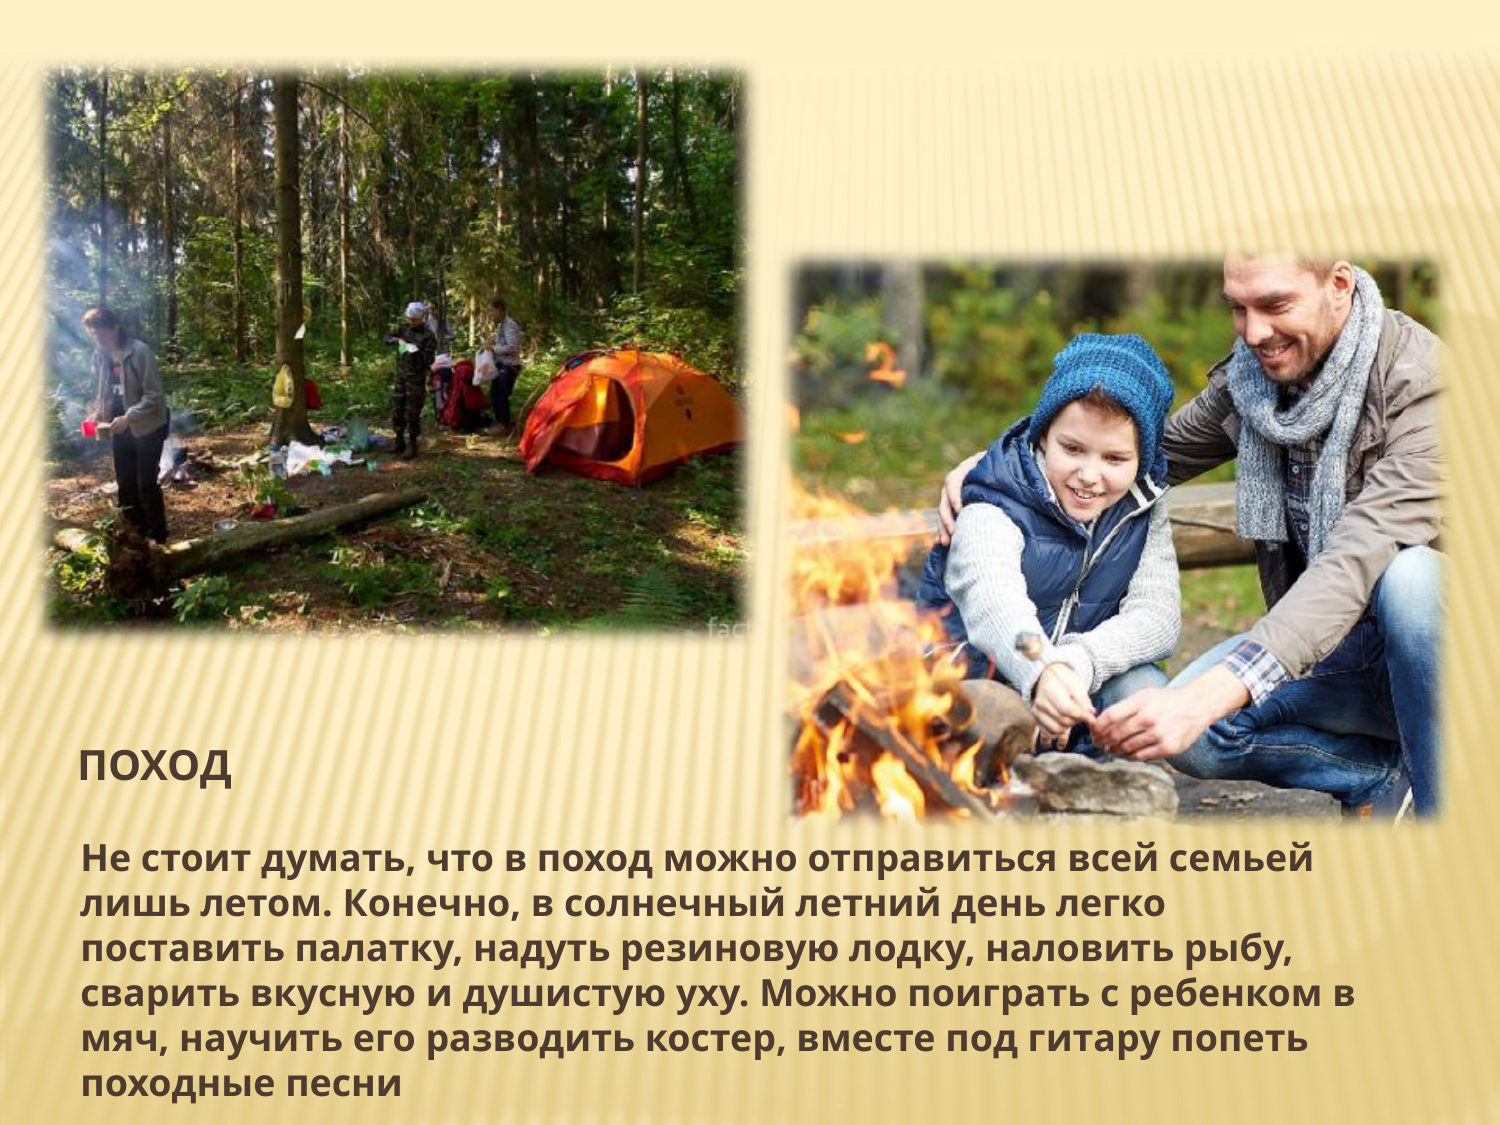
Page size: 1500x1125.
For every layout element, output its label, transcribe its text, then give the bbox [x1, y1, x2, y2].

title поход [62, 716, 763, 811]
picture [29, 54, 763, 649]
picture [773, 243, 1458, 835]
list Не стоит думать, что в поход можно отправиться всей семьей лишь летом. Конечно, в солнечный летний день легко поставить палатку, надуть резиновую лодку, наловить рыбу, сварить вкусную и душистую уху. Можно поиграть с ребенком в мяч, научить его разводить костер, вместе под гитару попеть походные песни [62, 834, 1376, 1059]
